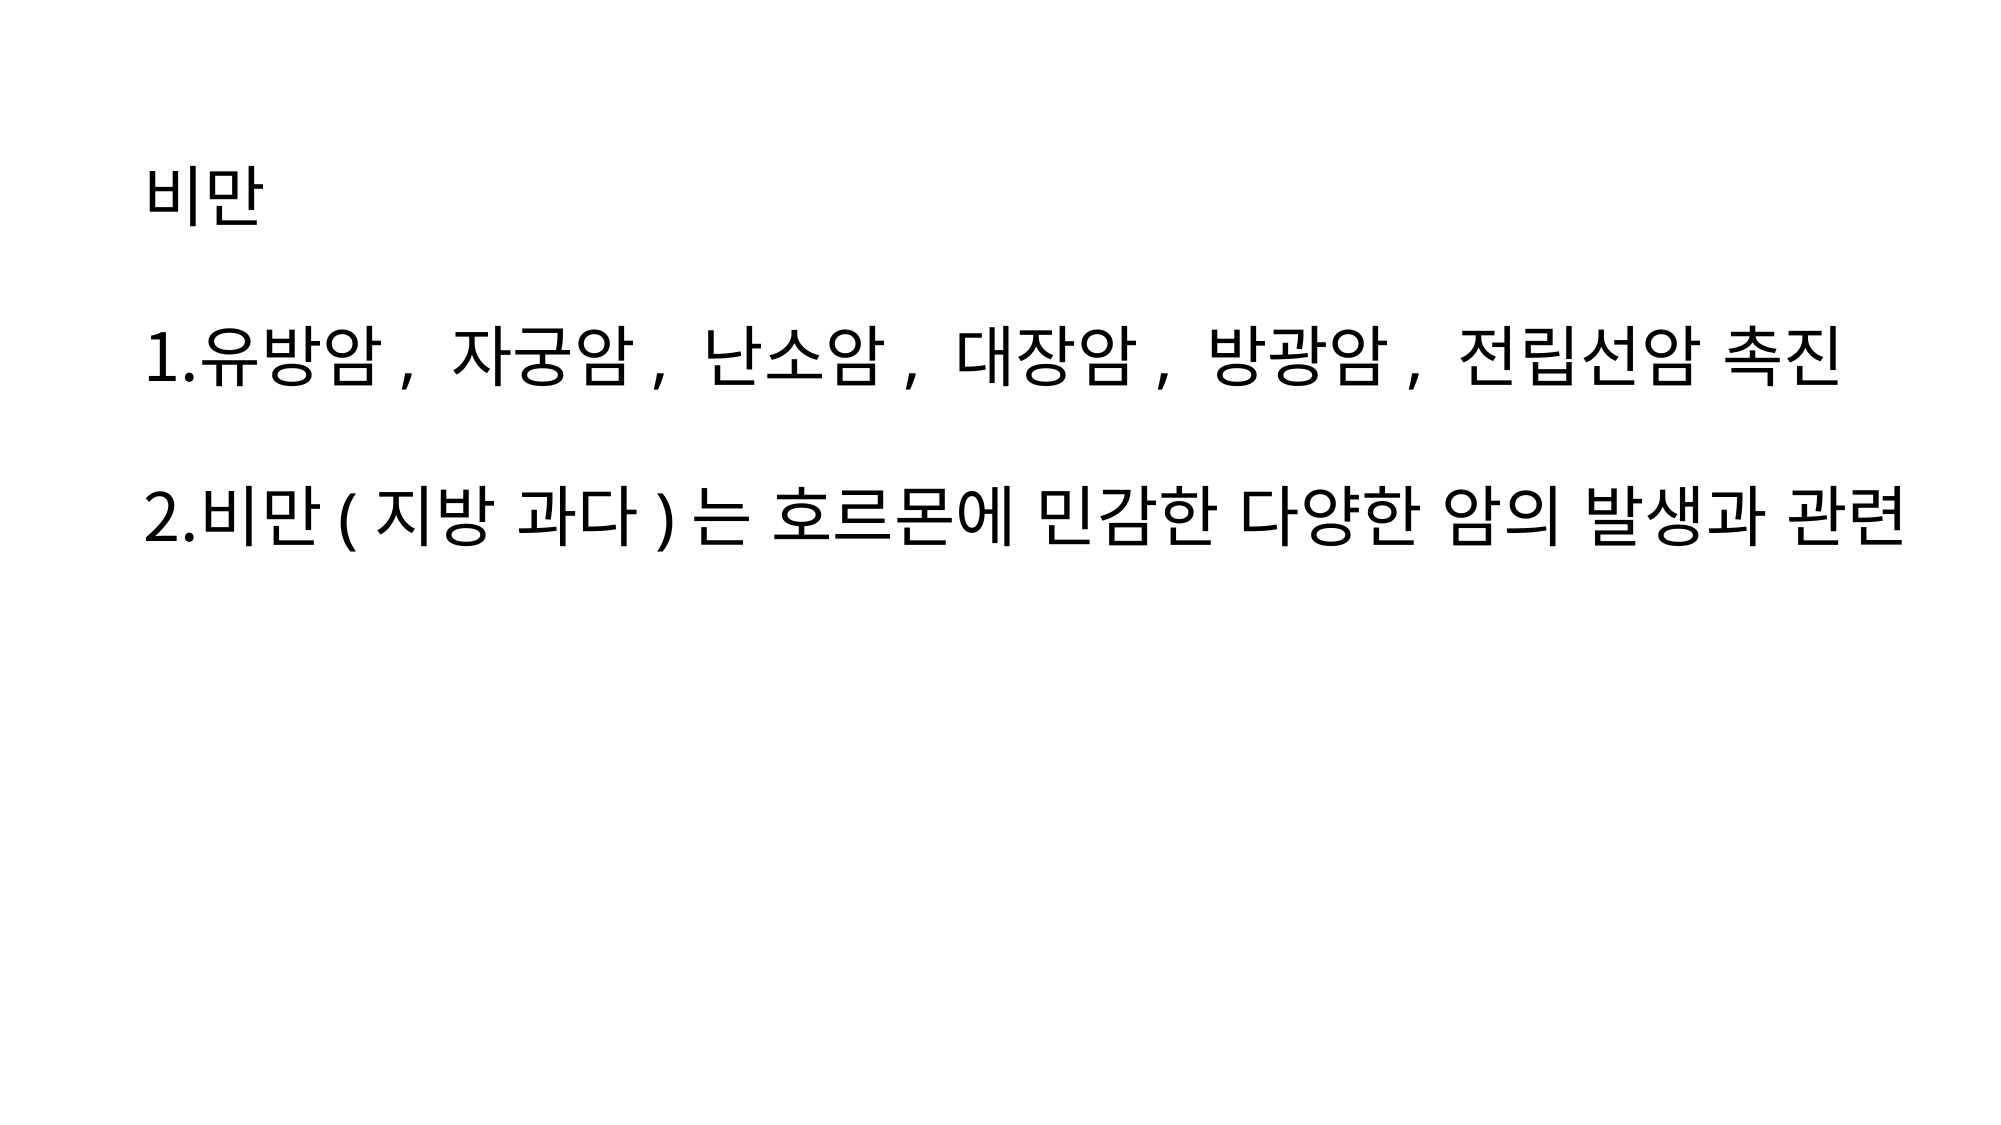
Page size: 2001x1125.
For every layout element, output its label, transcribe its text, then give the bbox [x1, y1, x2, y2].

text_box 비만 유방암, 자궁암, 난소암, 대장암, 방광암, 전립선암 촉진 비만(지방 과다)는 호르몬에 민감한 다양한 암의 발생과 관련 [128, 147, 1926, 562]
